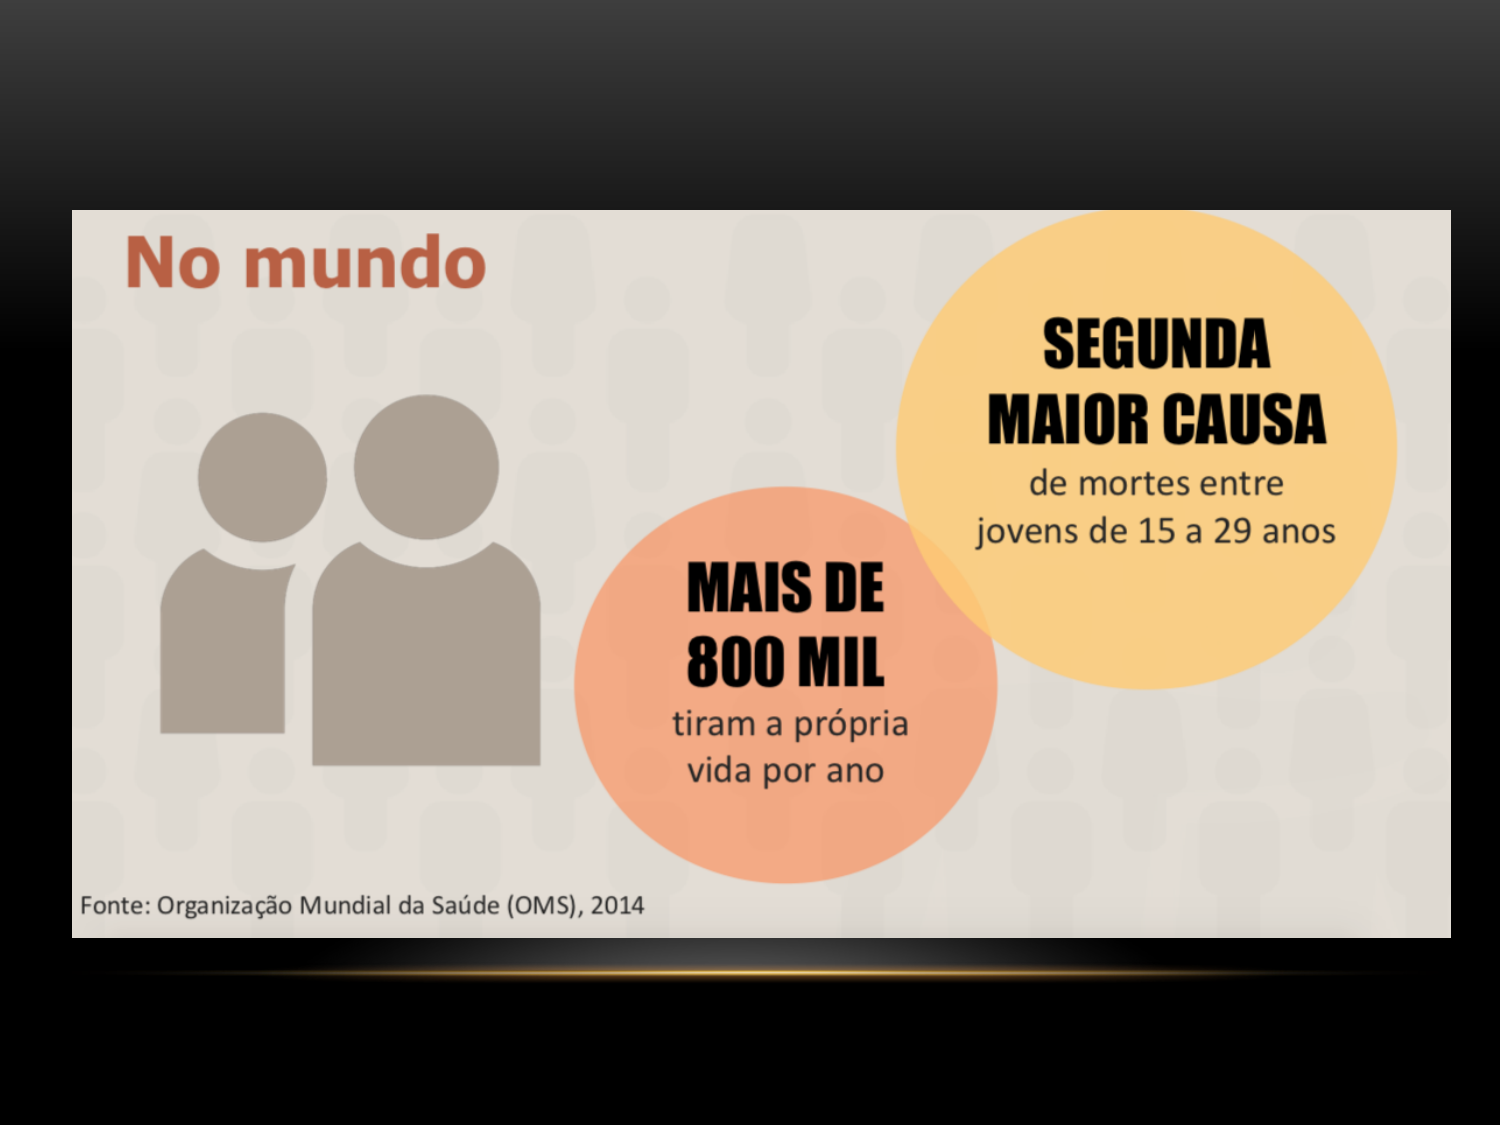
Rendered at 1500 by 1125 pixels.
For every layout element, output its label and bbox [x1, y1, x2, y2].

picture [0, 0, 1500, 1125]
list [60, 210, 1462, 938]
